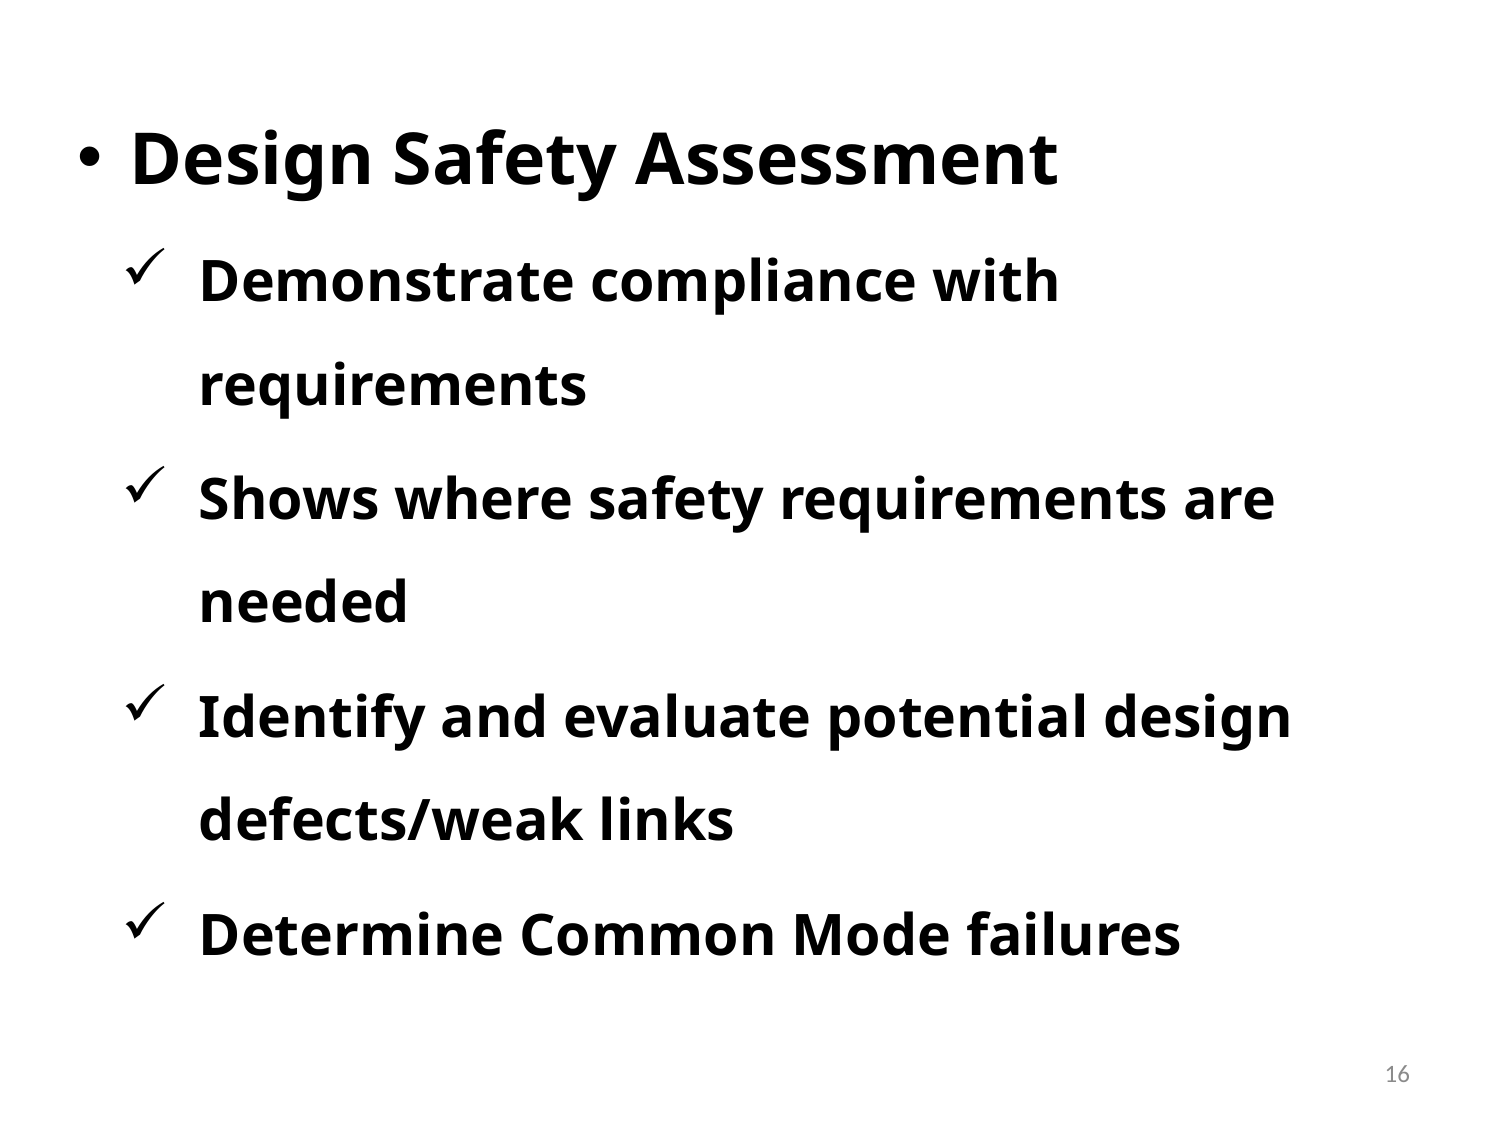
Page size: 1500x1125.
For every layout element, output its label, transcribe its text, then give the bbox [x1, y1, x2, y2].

list Design Safety Assessment Demonstrate compliance with requirements Shows where safety requirements are needed Identify and evaluate potential design defects/weak links Determine Common Mode failures [62, 62, 1450, 975]
slide_number 16 [1074, 1042, 1425, 1103]
